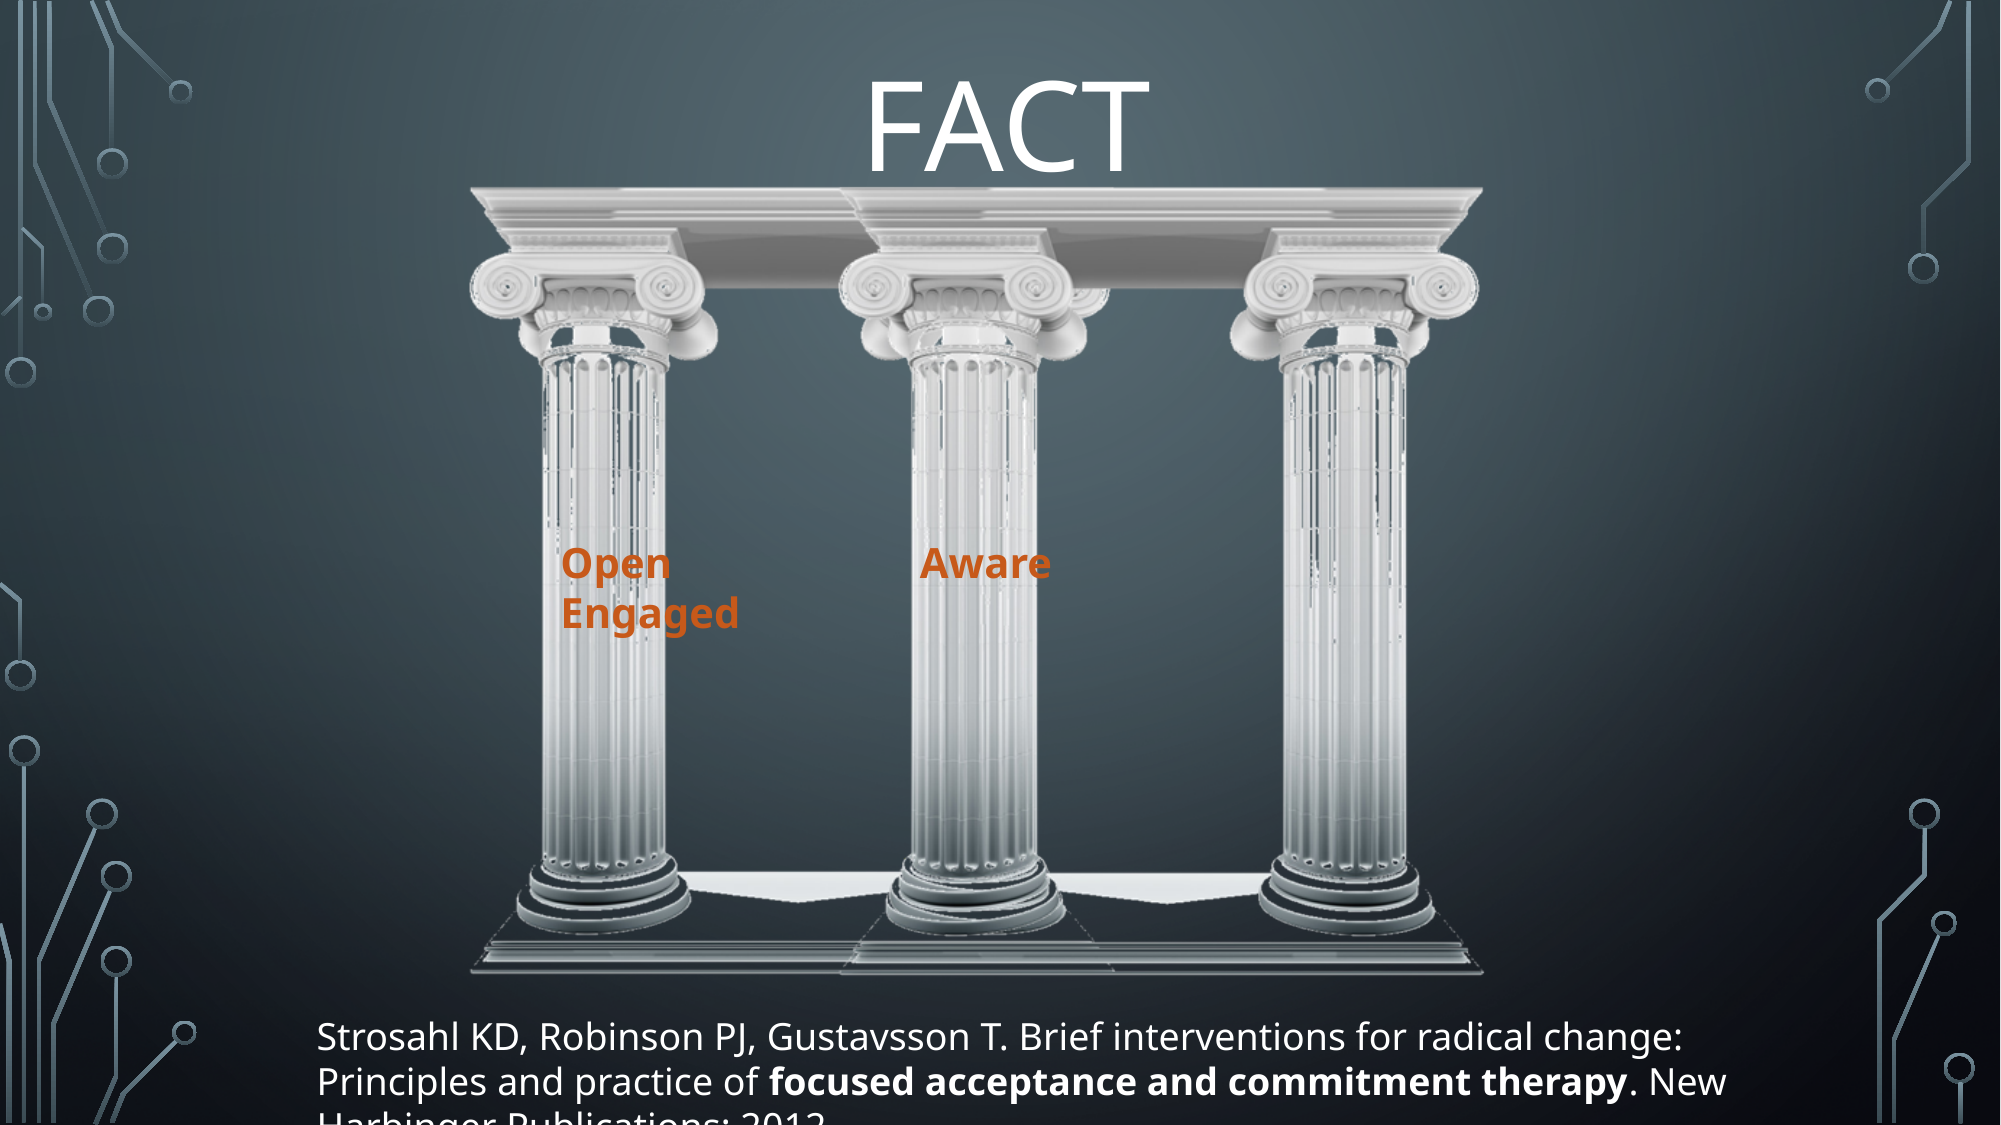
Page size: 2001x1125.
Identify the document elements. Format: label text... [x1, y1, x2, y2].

picture [445, 177, 1506, 985]
text_box FACT [845, 39, 1224, 177]
text_box Strosahl KD, Robinson PJ, Gustavsson T. Brief interventions for radical change: Principles and practice of focused acceptance and commitment therapy. New Harbinger Publications; 2012. [301, 1005, 1818, 1125]
